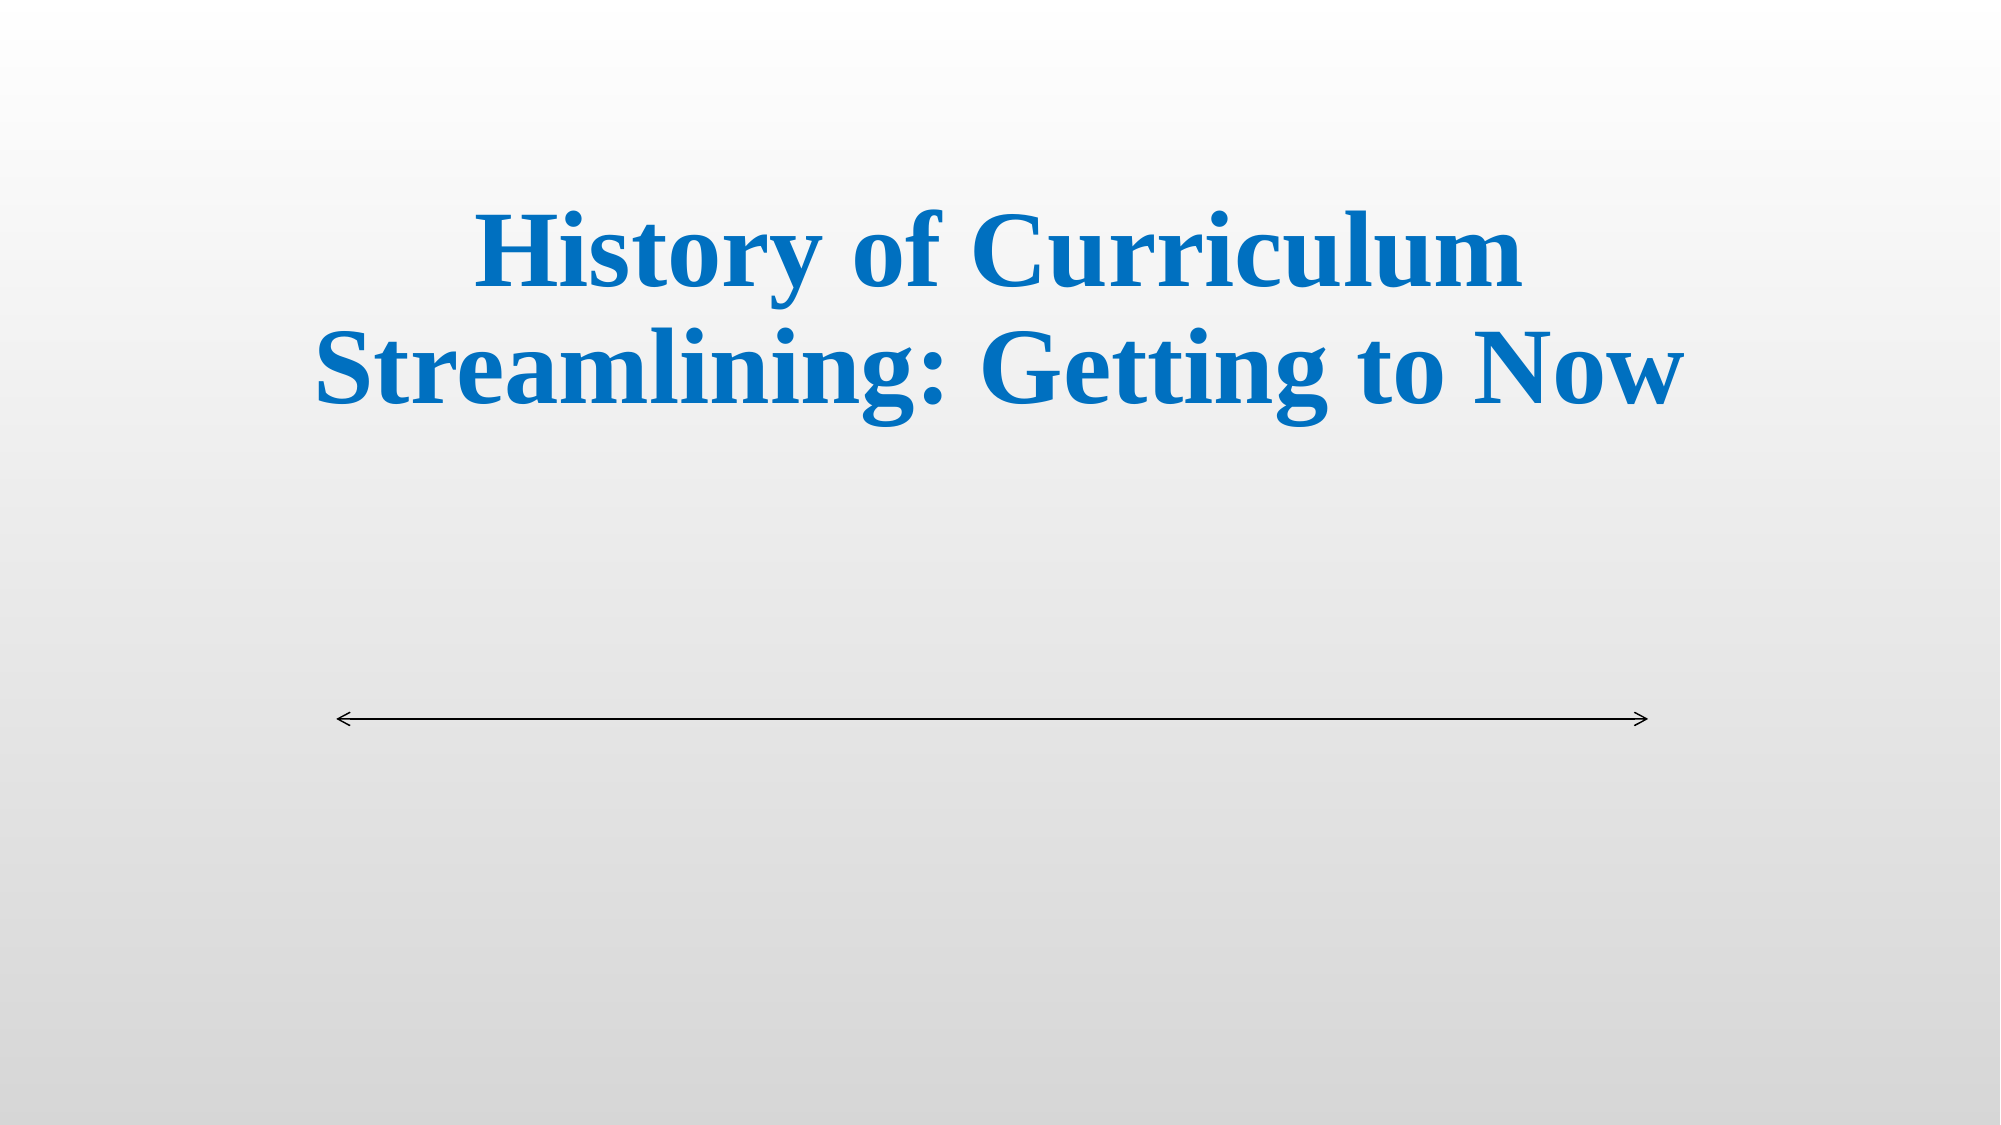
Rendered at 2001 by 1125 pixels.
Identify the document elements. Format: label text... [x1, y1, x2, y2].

title History of Curriculum Streamlining: Getting to Now [249, 179, 1750, 435]
